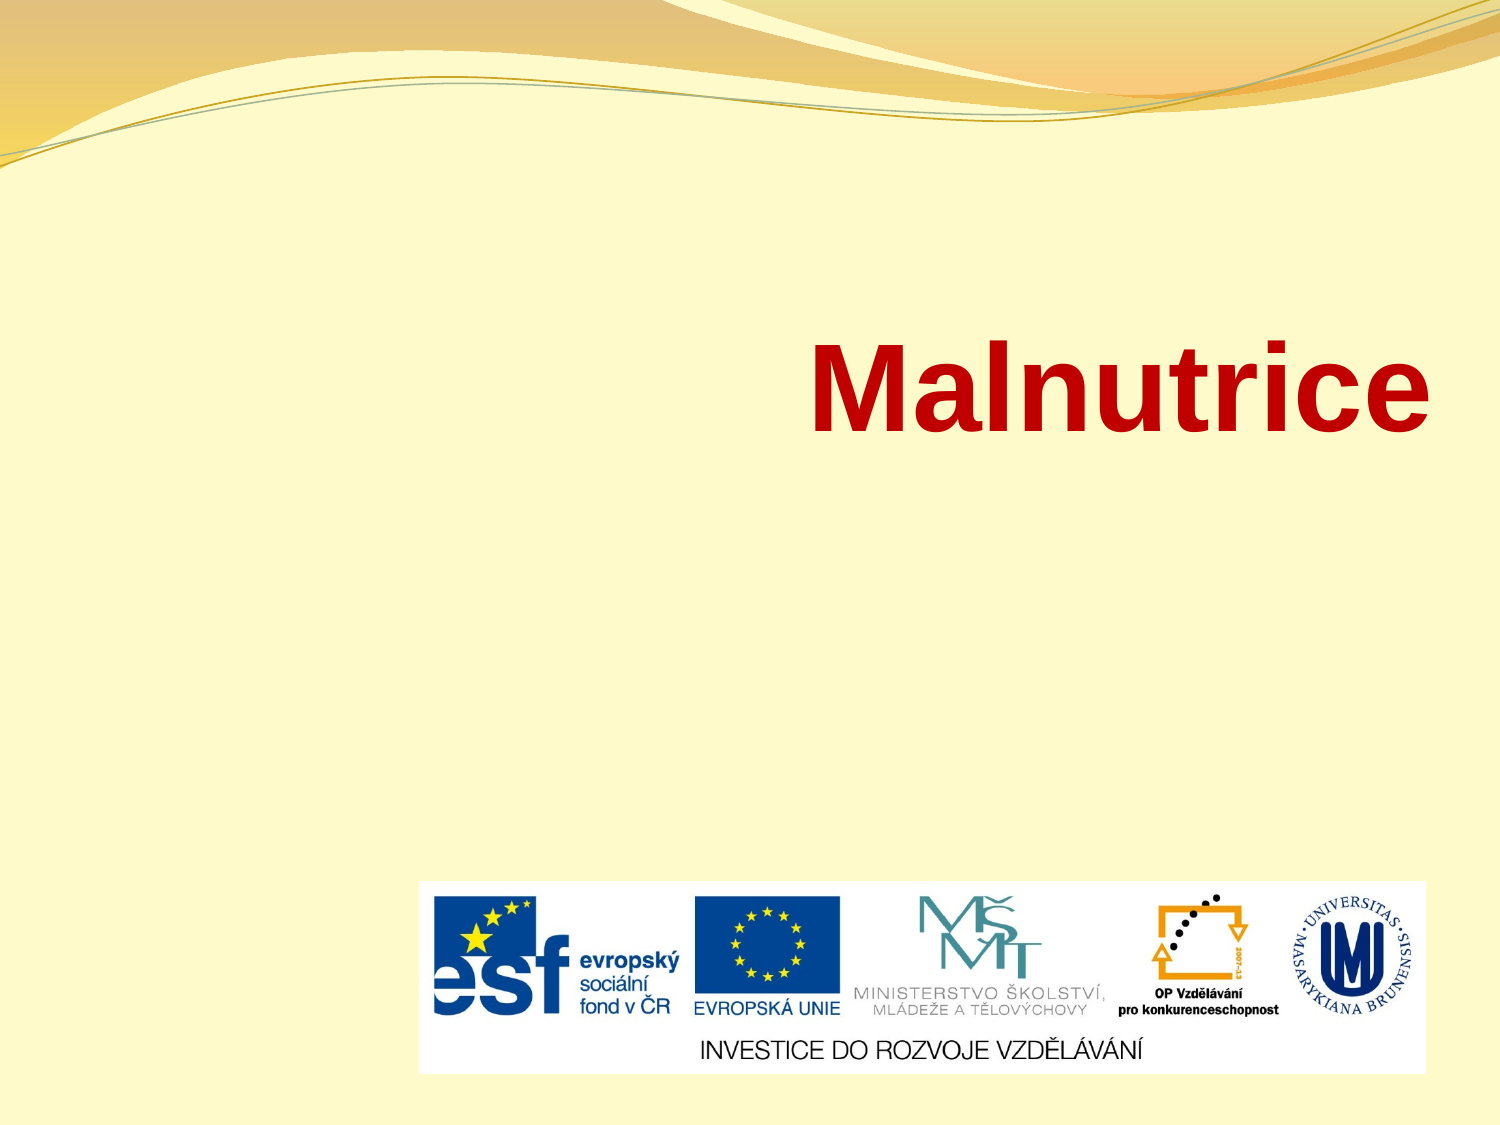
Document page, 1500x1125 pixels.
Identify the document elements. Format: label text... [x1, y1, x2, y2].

picture [418, 881, 1426, 1075]
title Malnutrice [796, 314, 1448, 457]
